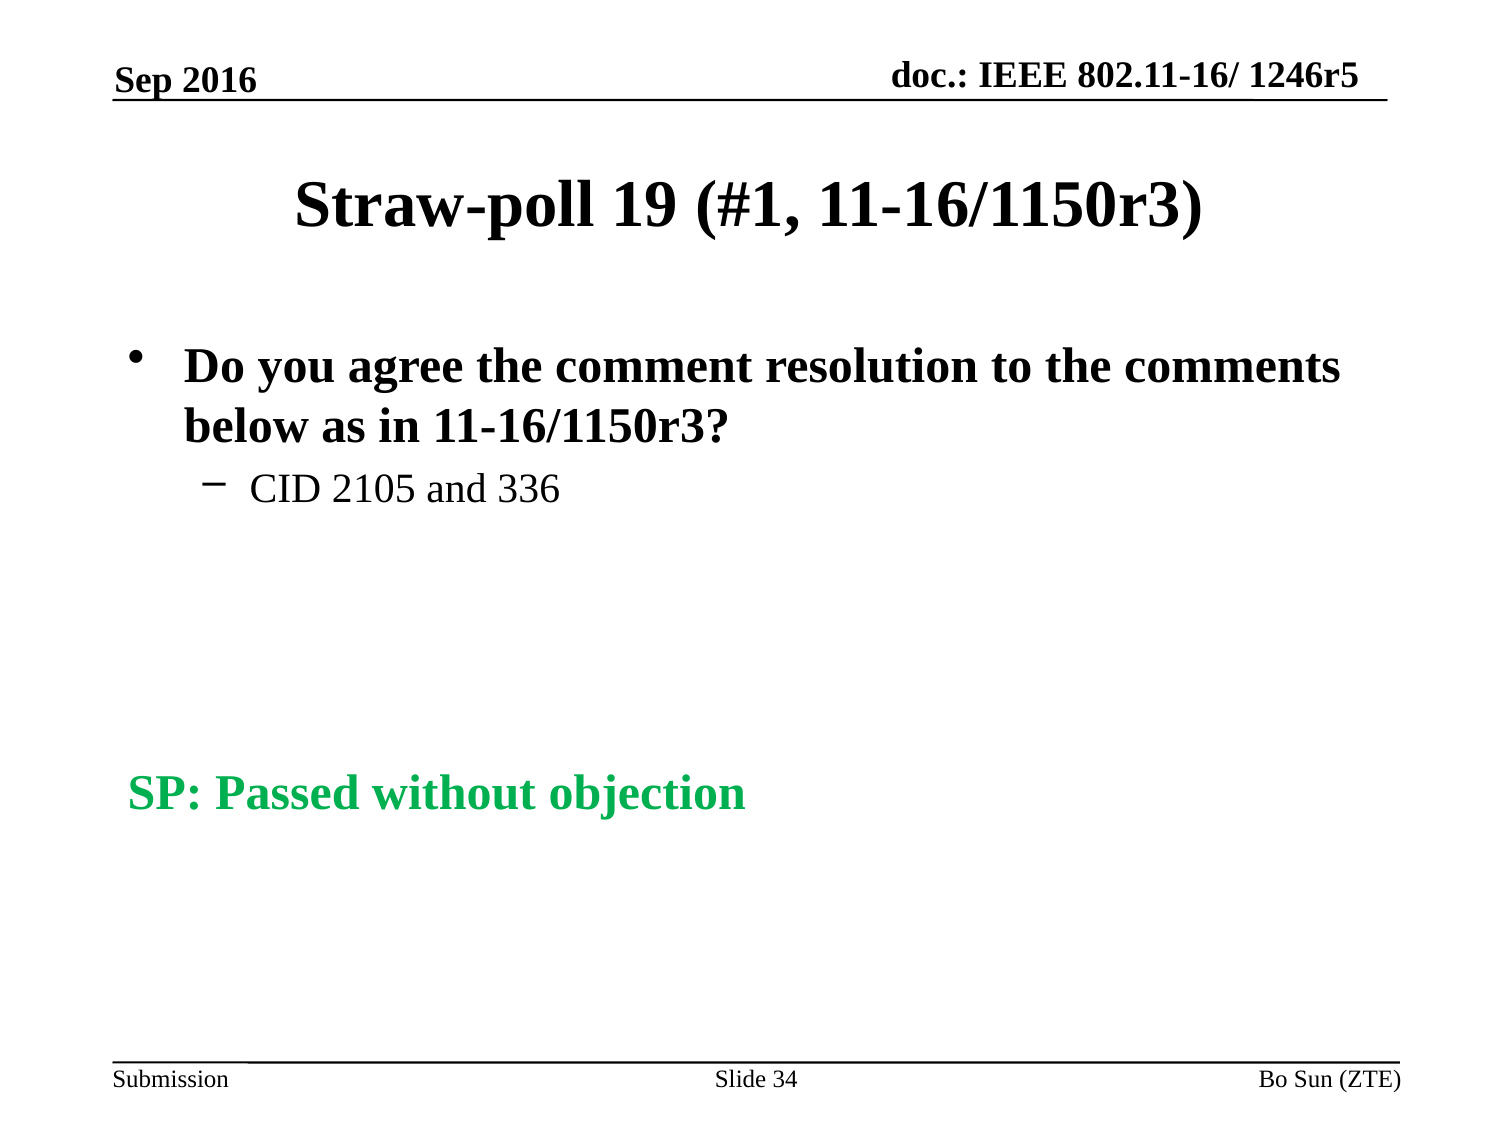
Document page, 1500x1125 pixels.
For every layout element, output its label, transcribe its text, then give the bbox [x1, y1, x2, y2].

list Do you agree the comment resolution to the comments below as in 11-16/1150r3? CID 2105 and 336 SP: Passed without objection [112, 324, 1388, 1000]
slide_number Slide 34 [712, 1061, 800, 1093]
title Straw-poll 19 (#1, 11-16/1150r3) [112, 112, 1388, 288]
footer Bo Sun (ZTE) [1256, 1061, 1402, 1093]
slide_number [114, 54, 259, 101]
